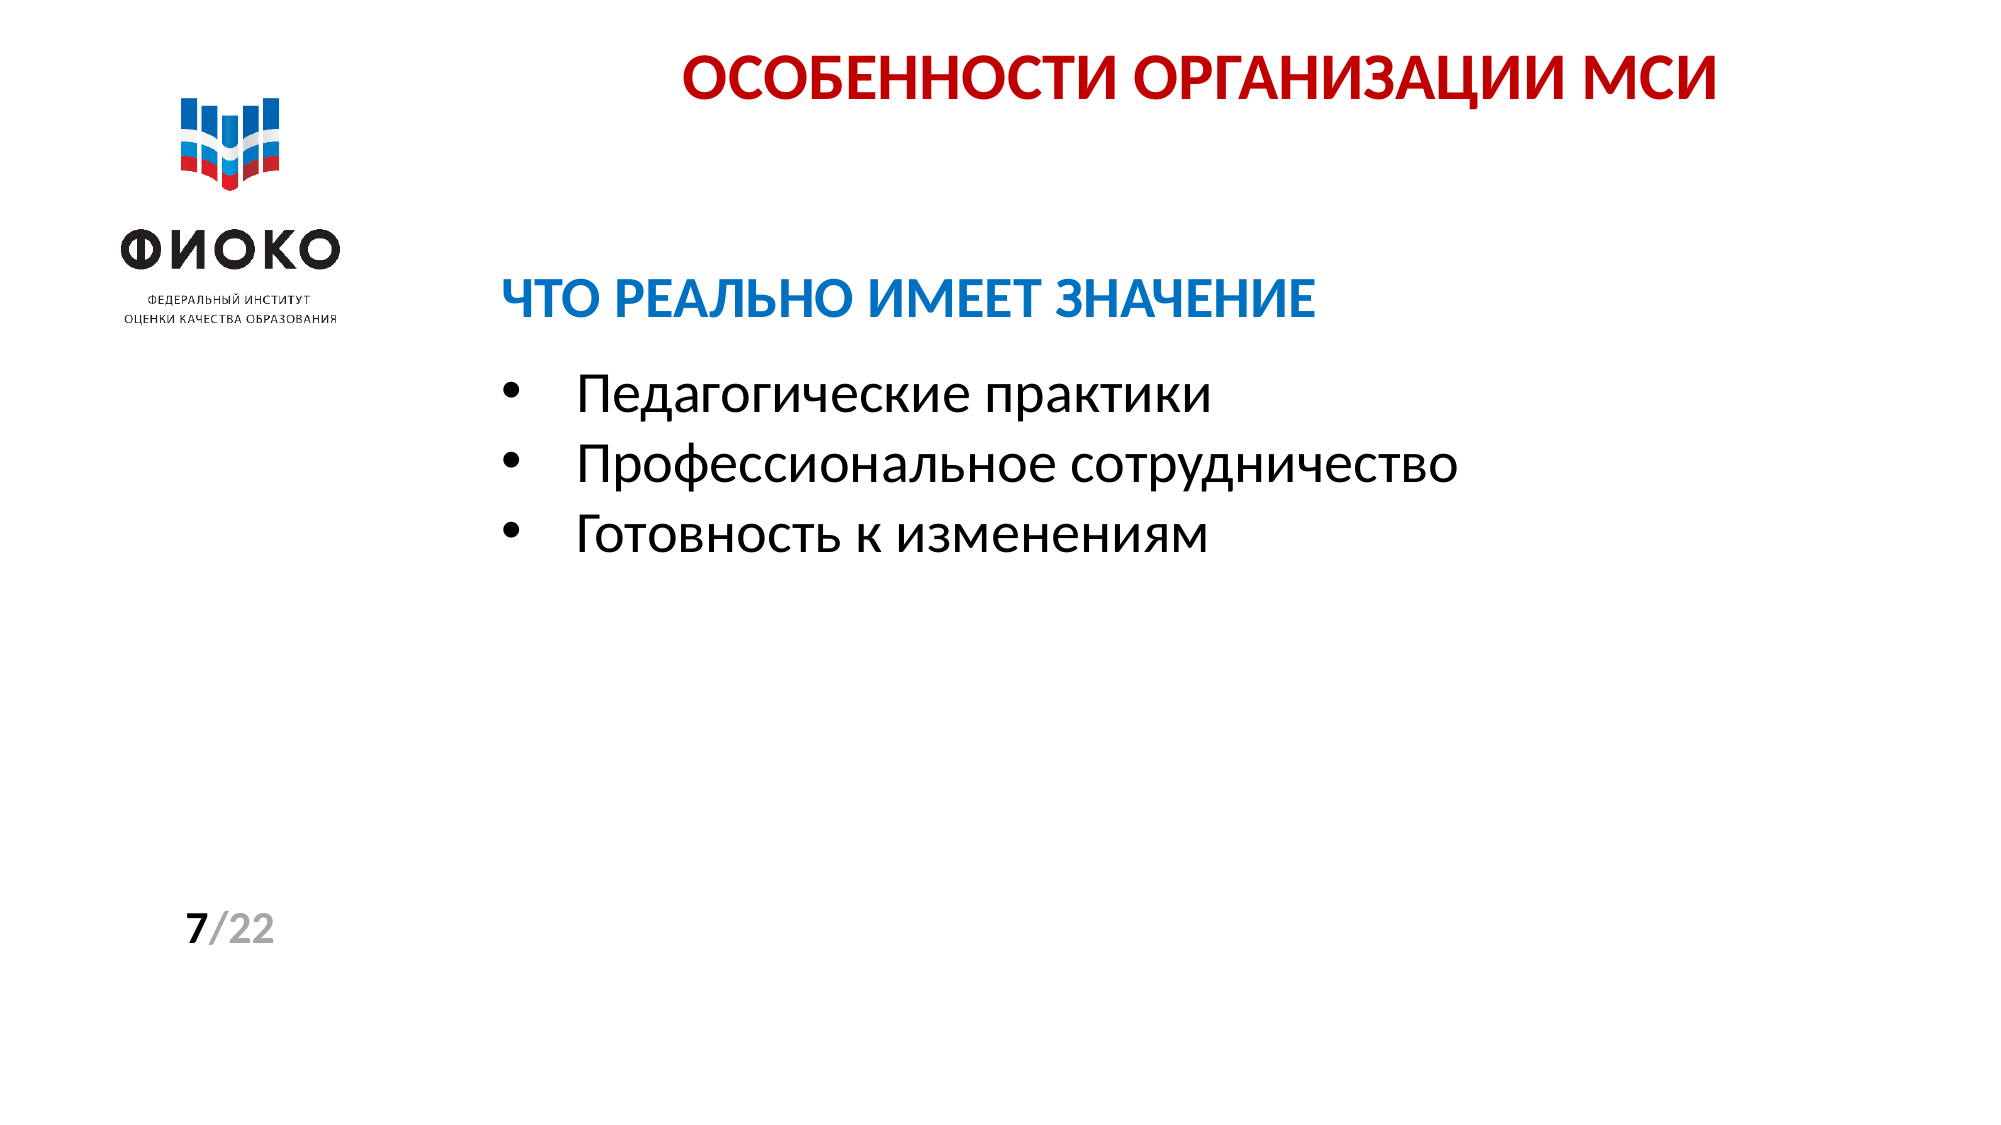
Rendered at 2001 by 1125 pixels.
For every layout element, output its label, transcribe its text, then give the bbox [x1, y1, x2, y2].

text_box 7/22 [124, 890, 337, 1016]
text_box Особенности организации мси [407, 47, 1996, 116]
text_box Что реально имеет значение Педагогические практики Профессиональное сотрудничество Готовность к изменениям [486, 263, 1917, 642]
picture [107, 81, 354, 348]
text_box [430, 224, 1972, 1004]
